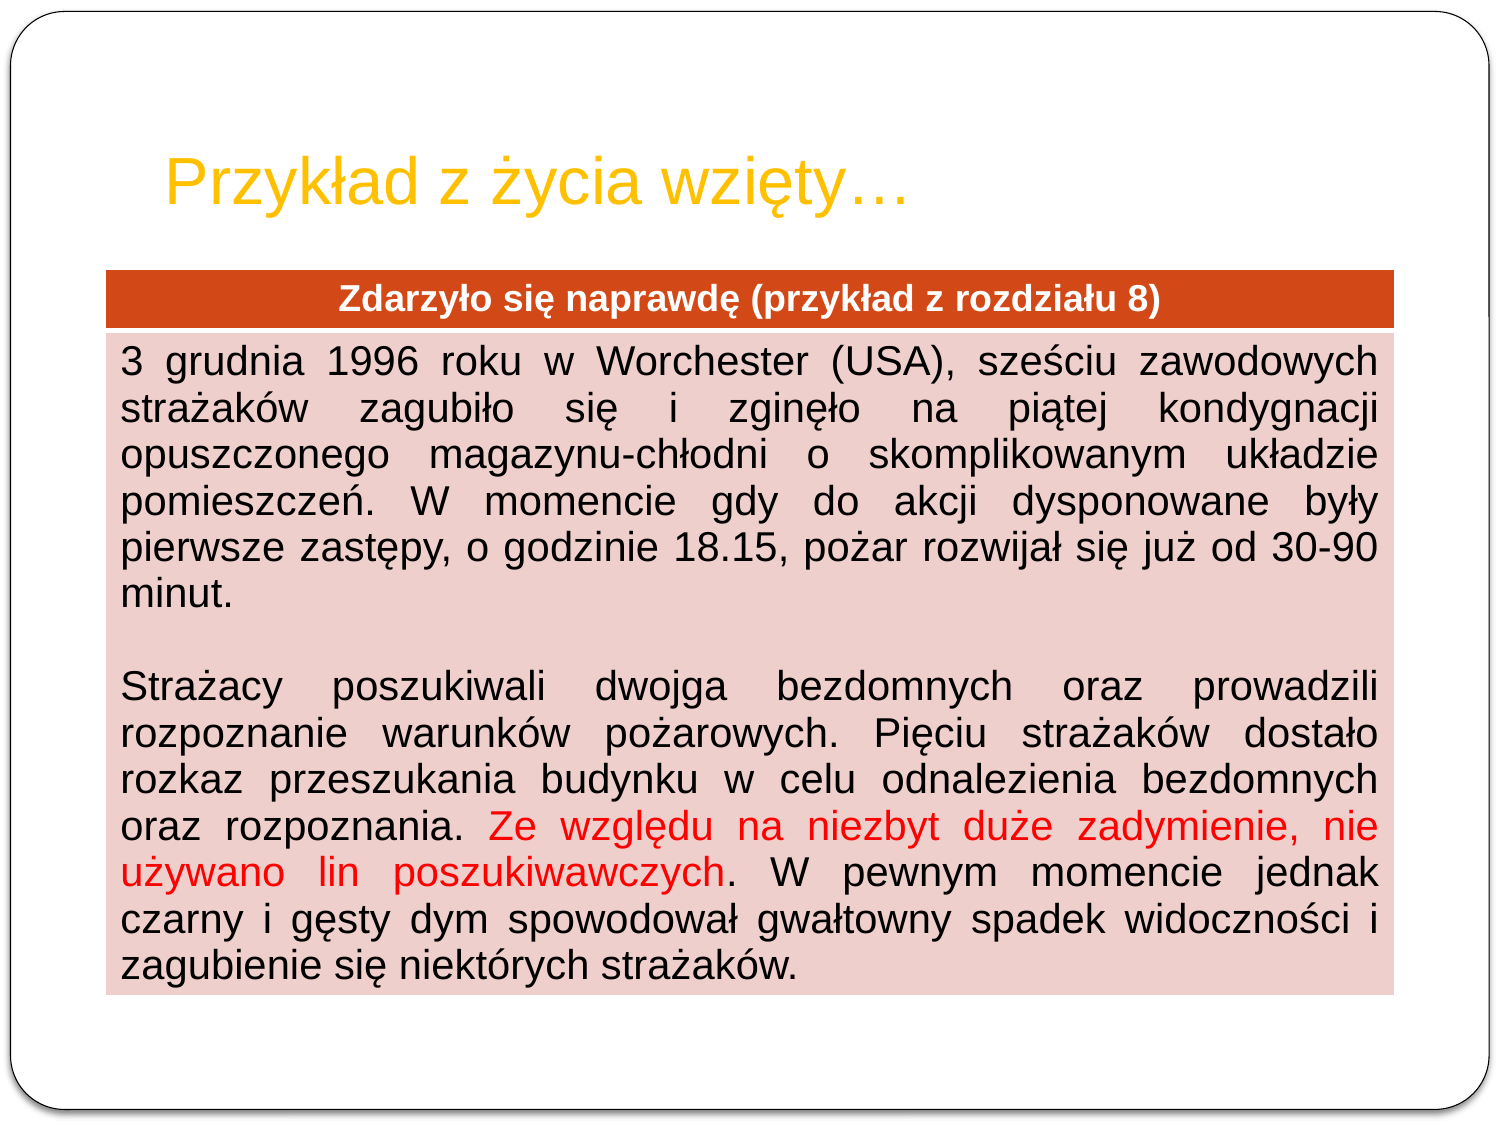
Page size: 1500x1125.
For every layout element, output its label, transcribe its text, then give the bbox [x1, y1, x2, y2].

table_header Zdarzyło się naprawdę (przykład z rozdziału 8) [106, 270, 1394, 328]
title Przykład z życia wzięty… [150, 45, 1425, 233]
table_cell 3 grudnia 1996 roku w Worchester (USA), sześciu zawodowych strażaków zagubiło się i zginęło na piątej kondygnacji opuszczonego magazynu-chłodni o skomplikowanym układzie pomieszczeń. W momencie gdy do akcji dysponowane były pierwsze zastępy, o godzinie 18.15, pożar rozwijał się już od 30-90 minut. Strażacy poszukiwali dwojga bezdomnych oraz prowadzili rozpoznanie warunków pożarowych. Pięciu strażaków dostało rozkaz przeszukania budynku w celu odnalezienia bezdomnych oraz rozpoznania. Ze względu na niezbyt duże zadymienie, nie używano lin poszukiwawczych. W pewnym momencie jednak czarny i gęsty dym spowodował gwałtowny spadek widoczności i zagubienie się niektórych strażaków. [106, 333, 1394, 995]
